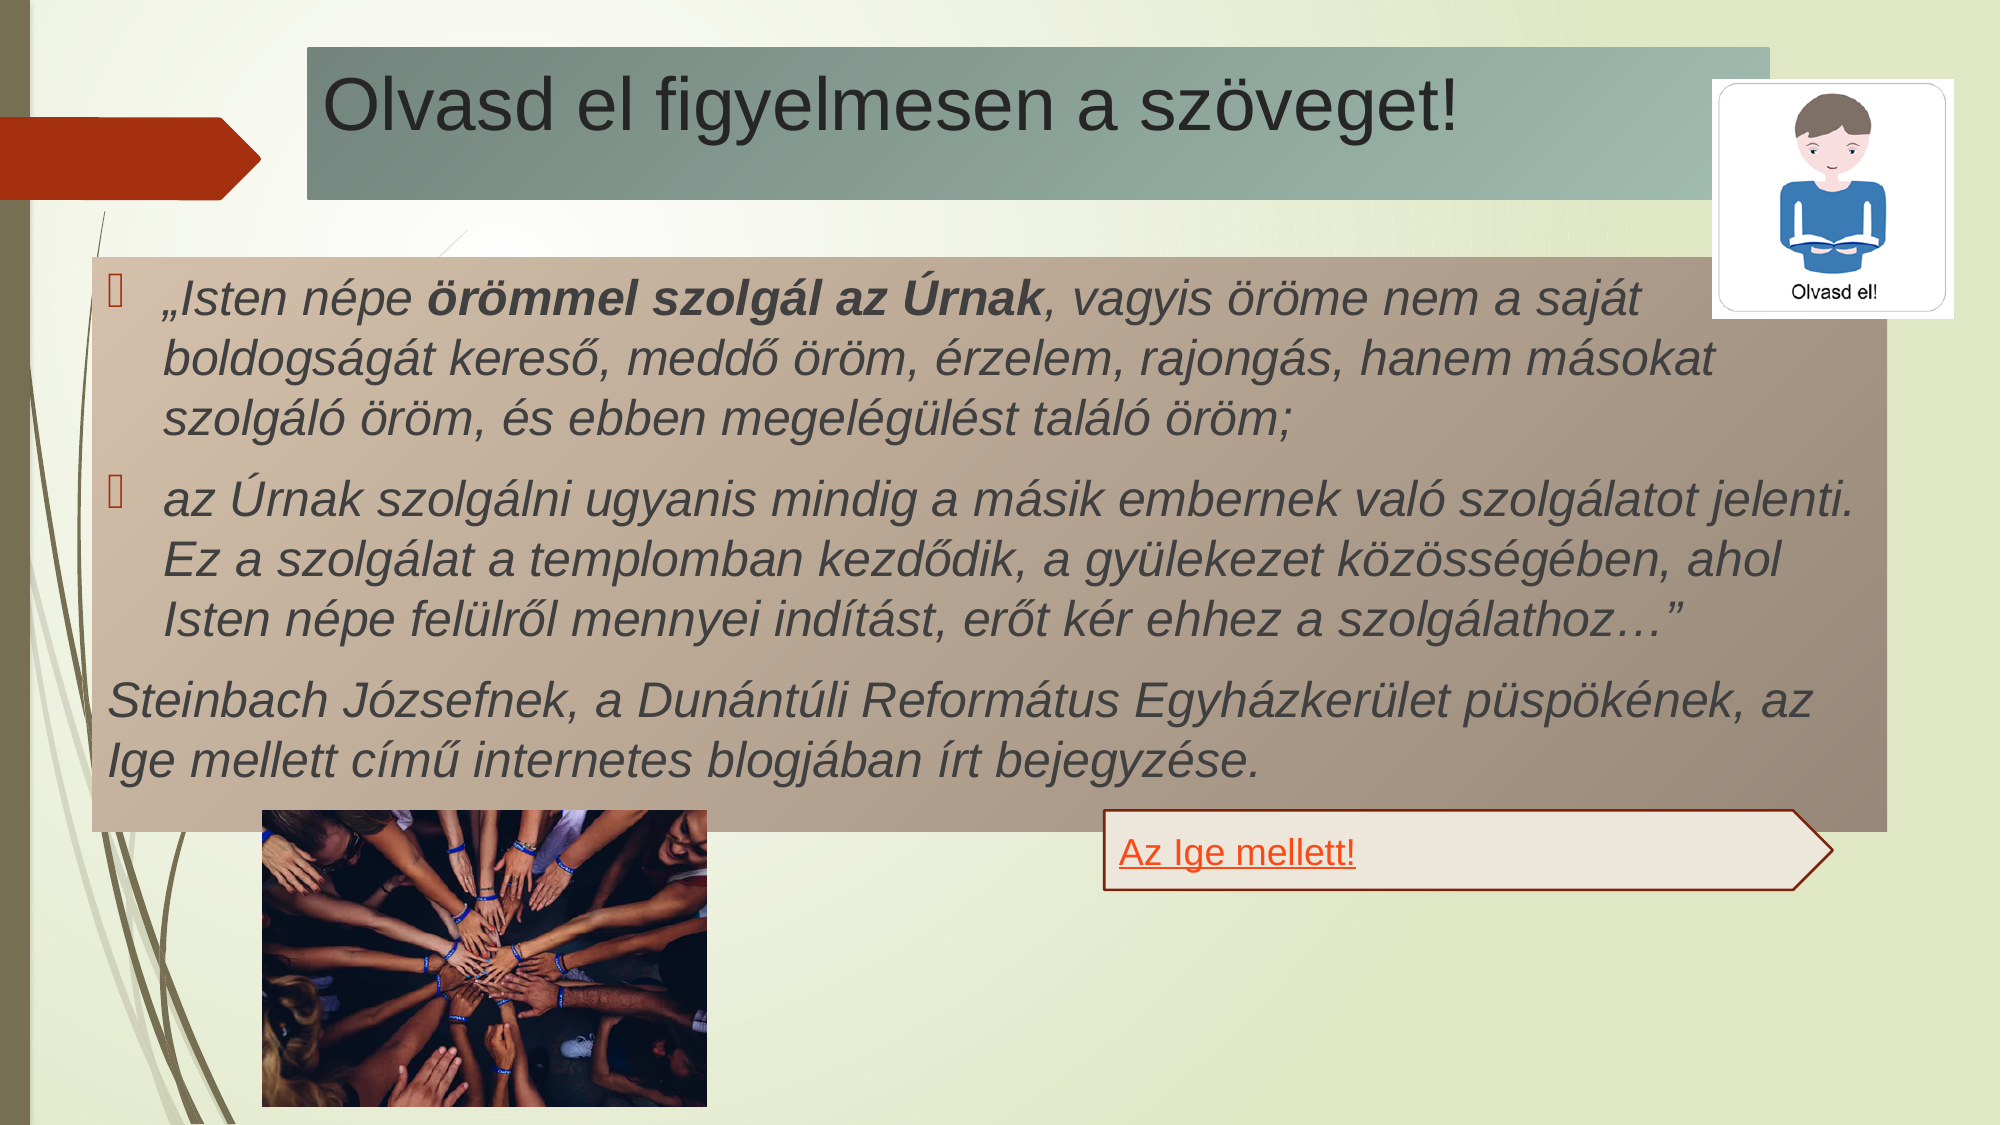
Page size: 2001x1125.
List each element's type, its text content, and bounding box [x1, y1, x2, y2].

list „Isten népe örömmel szolgál az Úrnak, vagyis öröme nem a saját boldogságát kereső, meddő öröm, érzelem, rajongás, hanem másokat szolgáló öröm, és ebben megelégülést találó öröm; az Úrnak szolgálni ugyanis mindig a másik embernek való szolgálatot jelenti. Ez a szolgálat a templomban kezdődik, a gyülekezet közösségében, ahol Isten népe felülről mennyei indítást, erőt kér ehhez a szolgálathoz…” Steinbach Józsefnek, a Dunántúli Református Egyházkerület püspökének, az Ige mellett című internetes blogjában írt bejegyzése. [92, 257, 1888, 832]
picture [262, 810, 708, 1107]
text_box Az Ige mellett! [1102, 809, 1834, 892]
picture [1711, 79, 1954, 319]
title Olvasd el figyelmesen a szöveget! [307, 47, 1770, 200]
